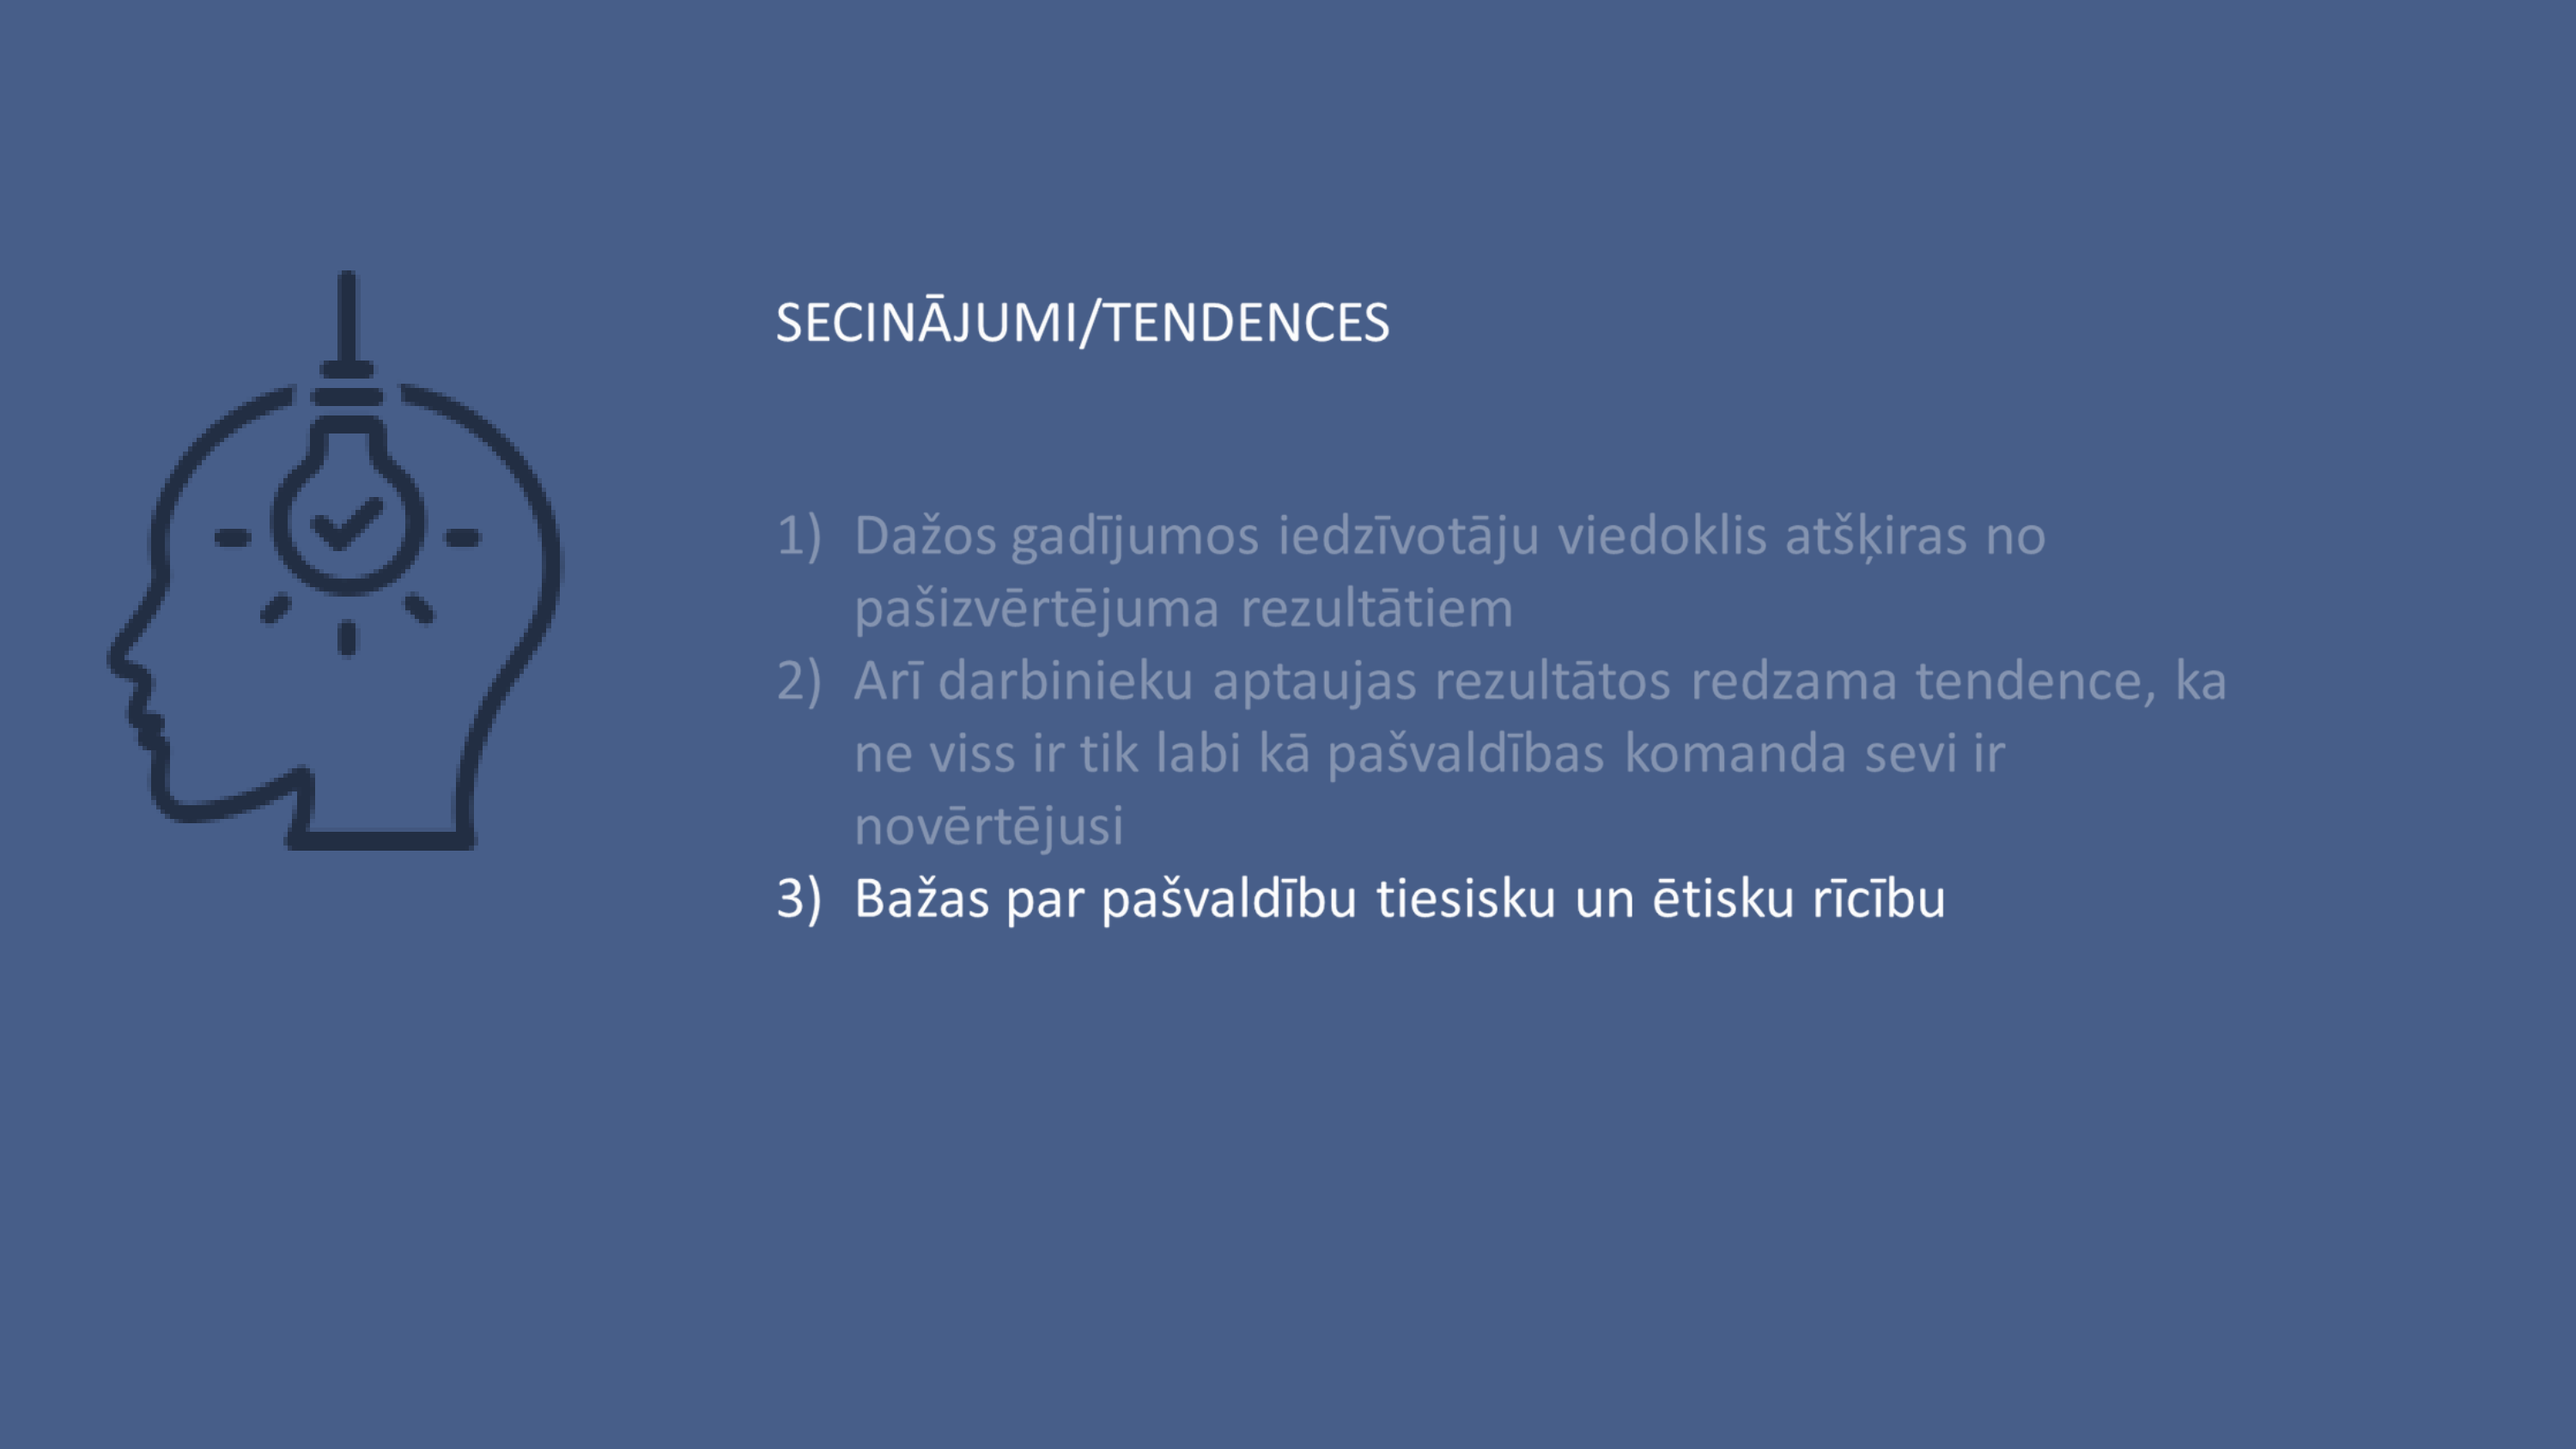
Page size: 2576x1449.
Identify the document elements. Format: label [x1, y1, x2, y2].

picture [738, 266, 2297, 1182]
picture [106, 270, 565, 851]
